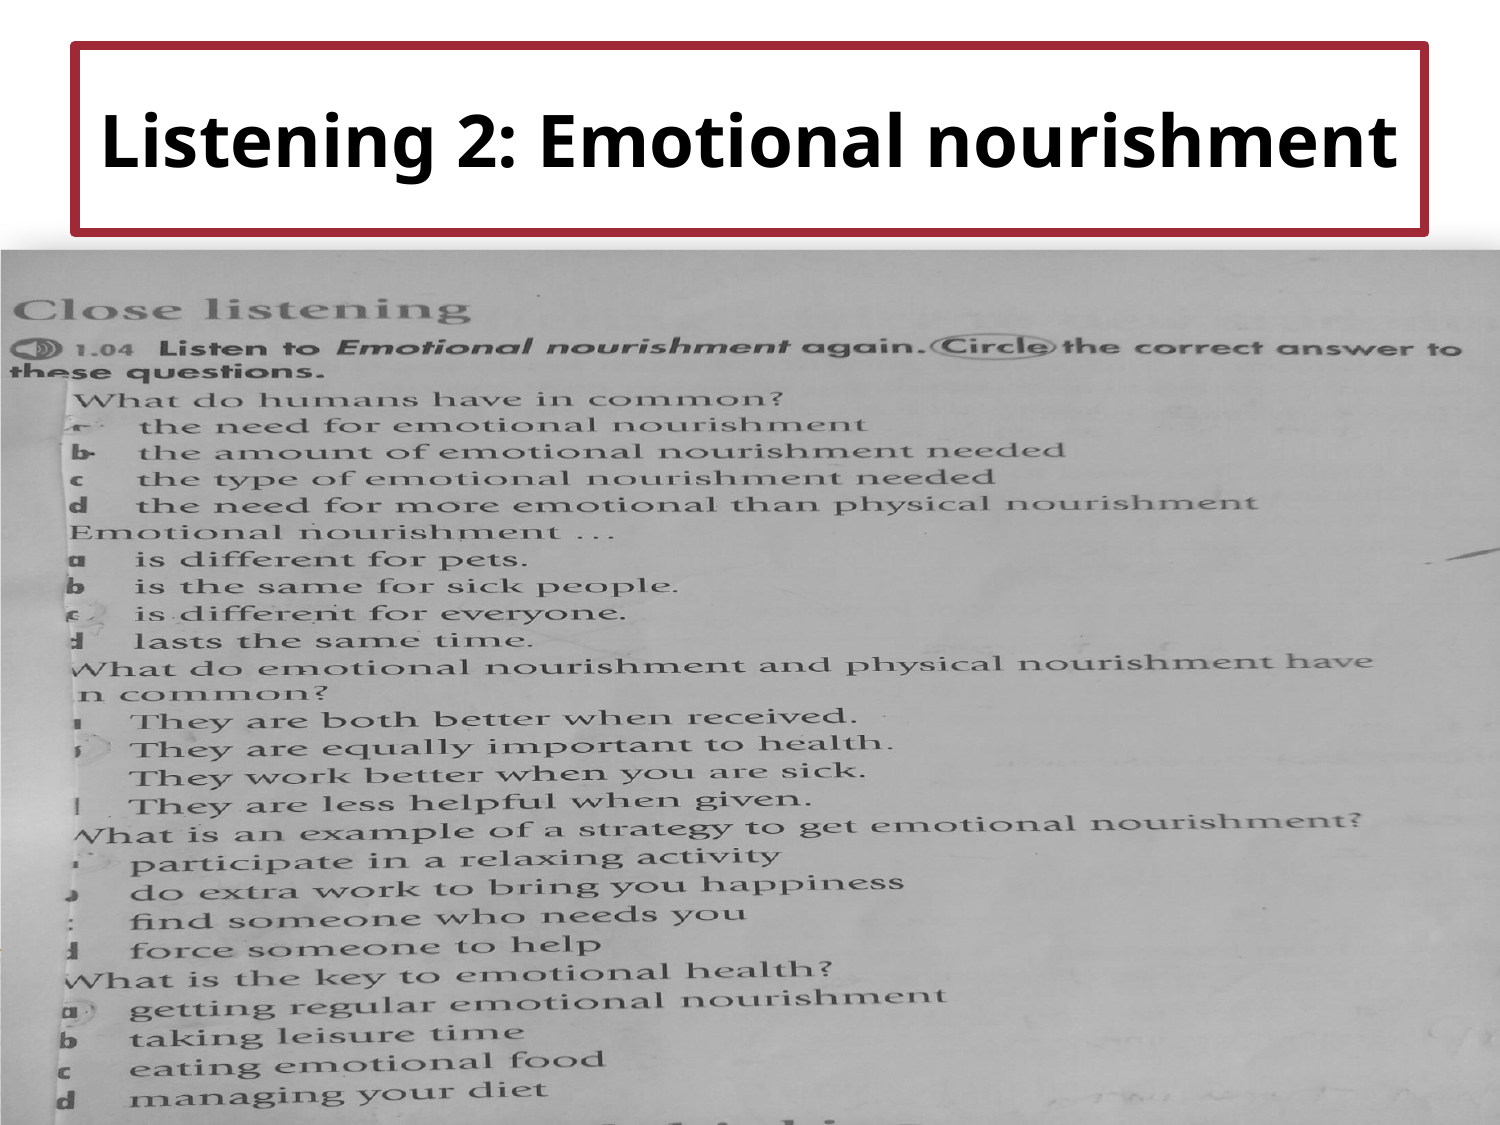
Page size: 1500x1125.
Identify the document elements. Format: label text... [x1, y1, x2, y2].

title Listening 2: Emotional nourishment [70, 41, 305, 237]
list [312, 0, 1188, 1125]
picture [1188, 251, 1499, 1124]
picture [2, 251, 312, 1124]
title Listening 2: Emotional nourishment [1192, 41, 1429, 237]
